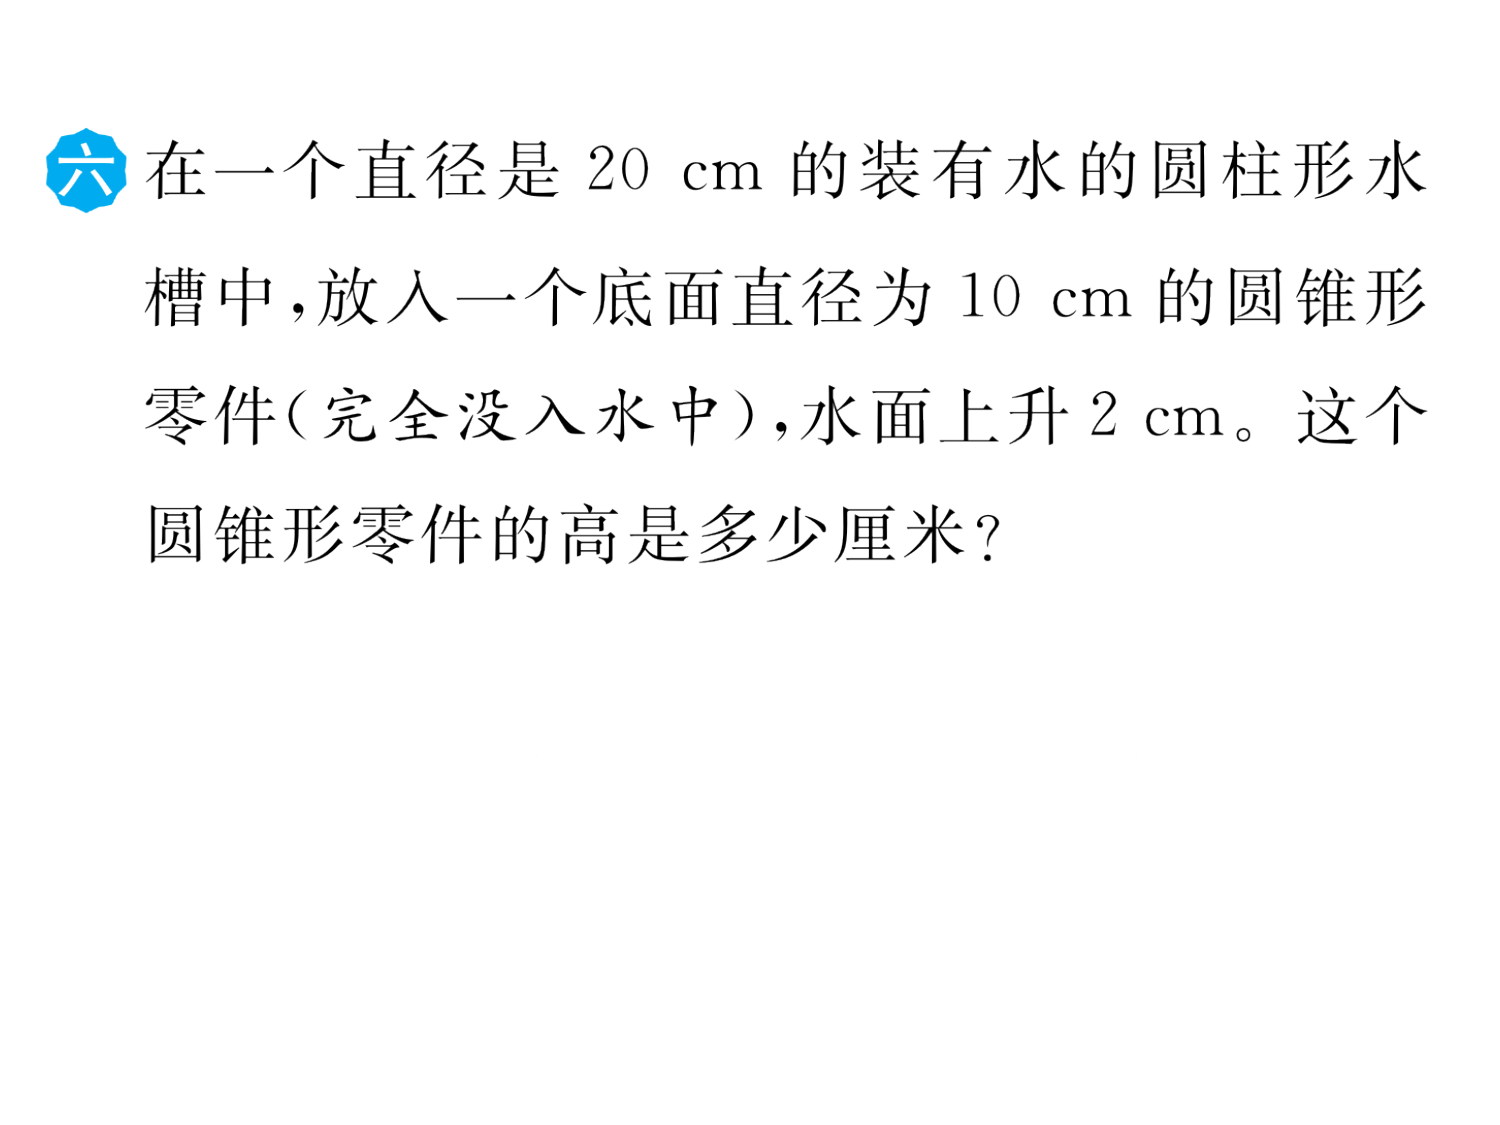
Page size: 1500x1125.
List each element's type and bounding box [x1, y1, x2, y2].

picture [41, 101, 1459, 1028]
